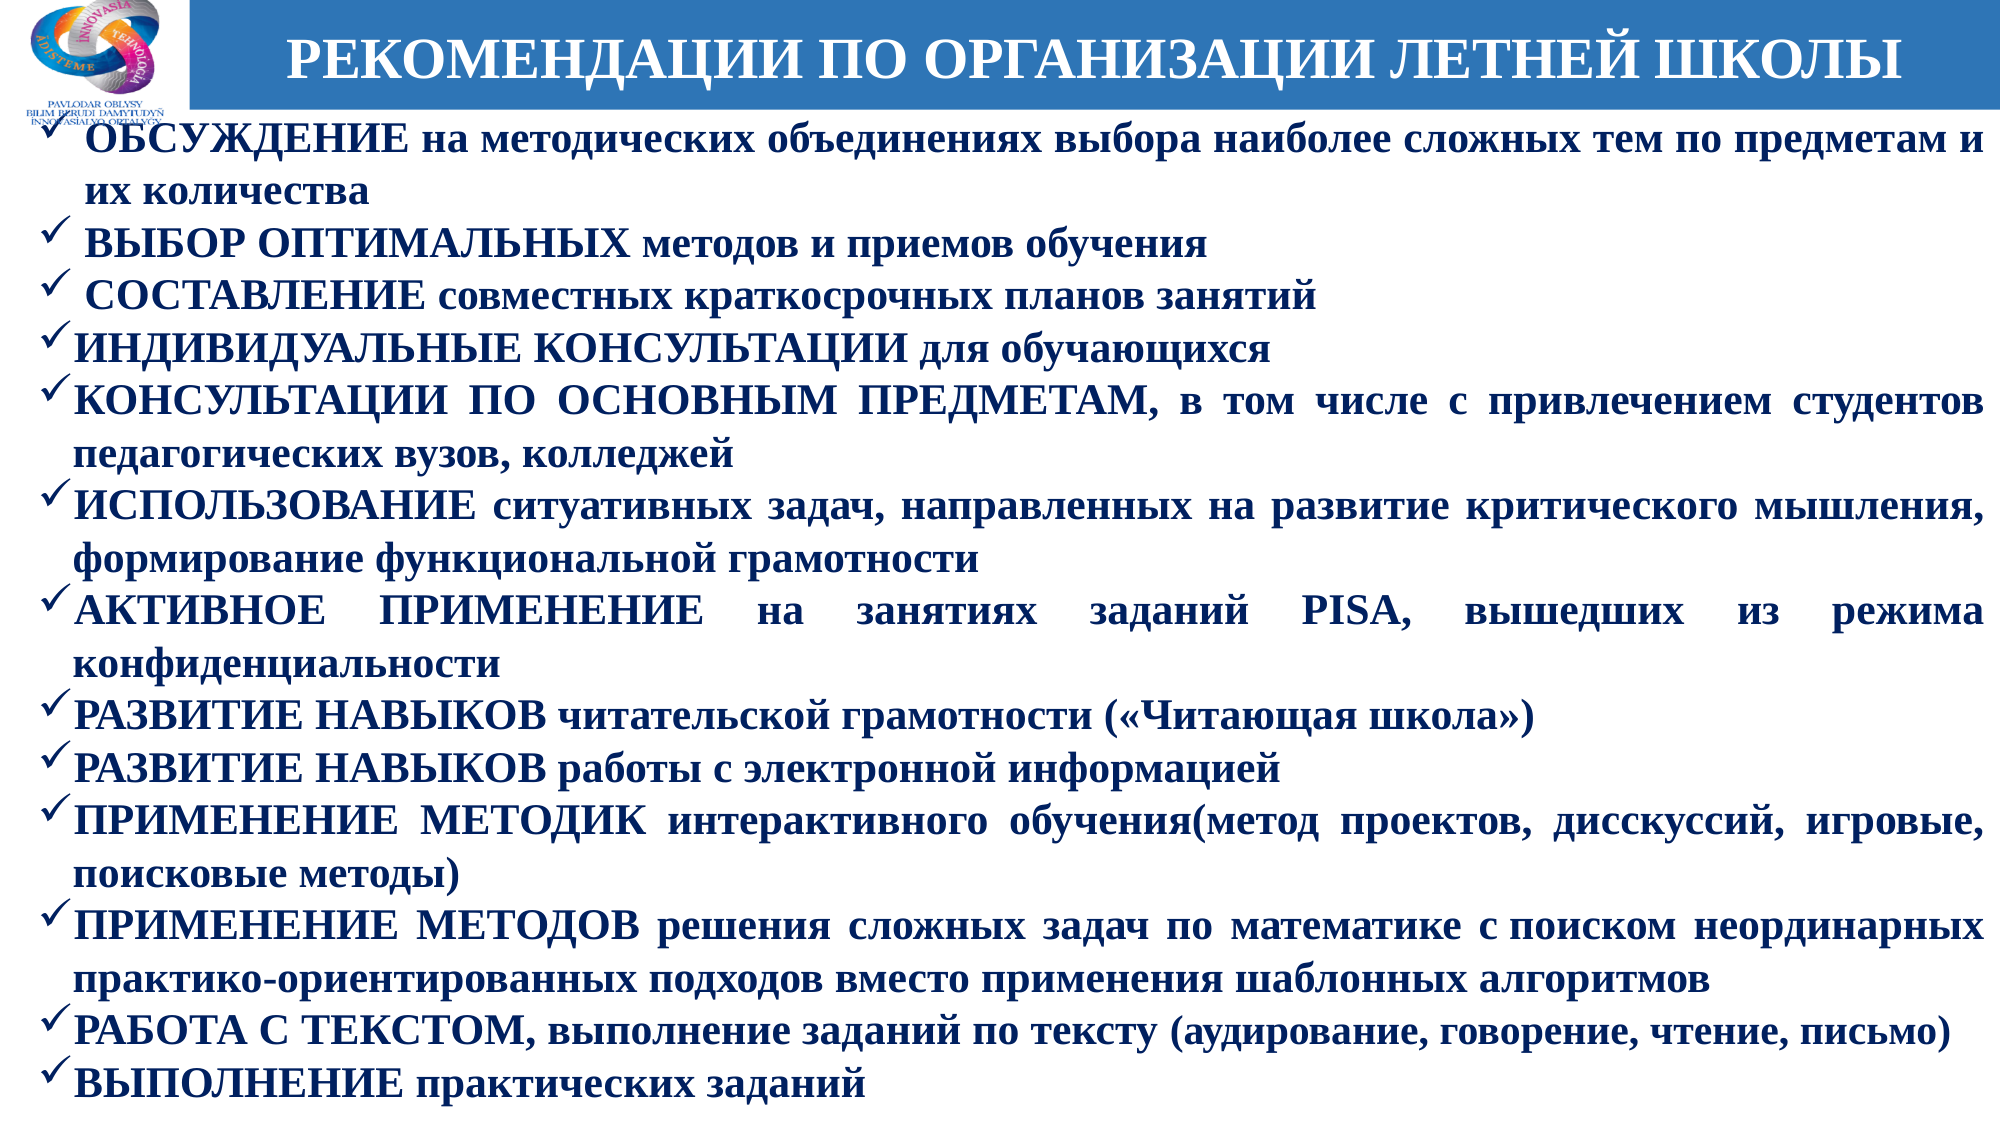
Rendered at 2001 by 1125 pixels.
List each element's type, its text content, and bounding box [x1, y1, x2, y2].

text_box РЕКОМЕНДАЦИИ ПО ОРГАНИЗАЦИИ ЛЕТНЕЙ ШКОЛЫ [190, 0, 2000, 100]
text_box ОБСУЖДЕНИЕ на методических объединениях выбора наиболее сложных тем по предметам и их количества ВЫБОР ОПТИМАЛЬНЫХ методов и приемов обучения СОСТАВЛЕНИЕ совместных краткосрочных планов занятий ИНДИВИДУАЛЬНЫЕ КОНСУЛЬТАЦИИ для обучающихся КОНСУЛЬТАЦИИ ПО ОСНОВНЫМ ПРЕДМЕТАМ, в том числе с привлечением студентов педагогических вузов, колледжей ИСПОЛЬЗОВАНИЕ ситуативных задач, направленных на развитие критического мышления, формирование функциональной грамотности АКТИВНОЕ ПРИМЕНЕНИЕ на занятиях заданий PISA, вышедших из режима конфиденциальности РАЗВИТИЕ НАВЫКОВ читательской грамотности («Читающая школа») РАЗВИТИЕ НАВЫКОВ работы с электронной информацией ПРИМЕНЕНИЕ МЕТОДИК интерактивного обучения(метод проектов, дисскуссий, игровые, поисковые методы) ПРИМЕНЕНИЕ МЕТОДОВ решения сложных задач по математике с поиском неординарных практико-ориентированных подходов вместо применения шаблонных алгоритмов РАБОТА С ТЕКСТОМ, выполнение заданий по тексту (аудирование, говорение, чтение, письмо) ВЫПОЛНЕНИЕ практических заданий [18, 100, 2000, 1114]
picture [0, 0, 190, 140]
